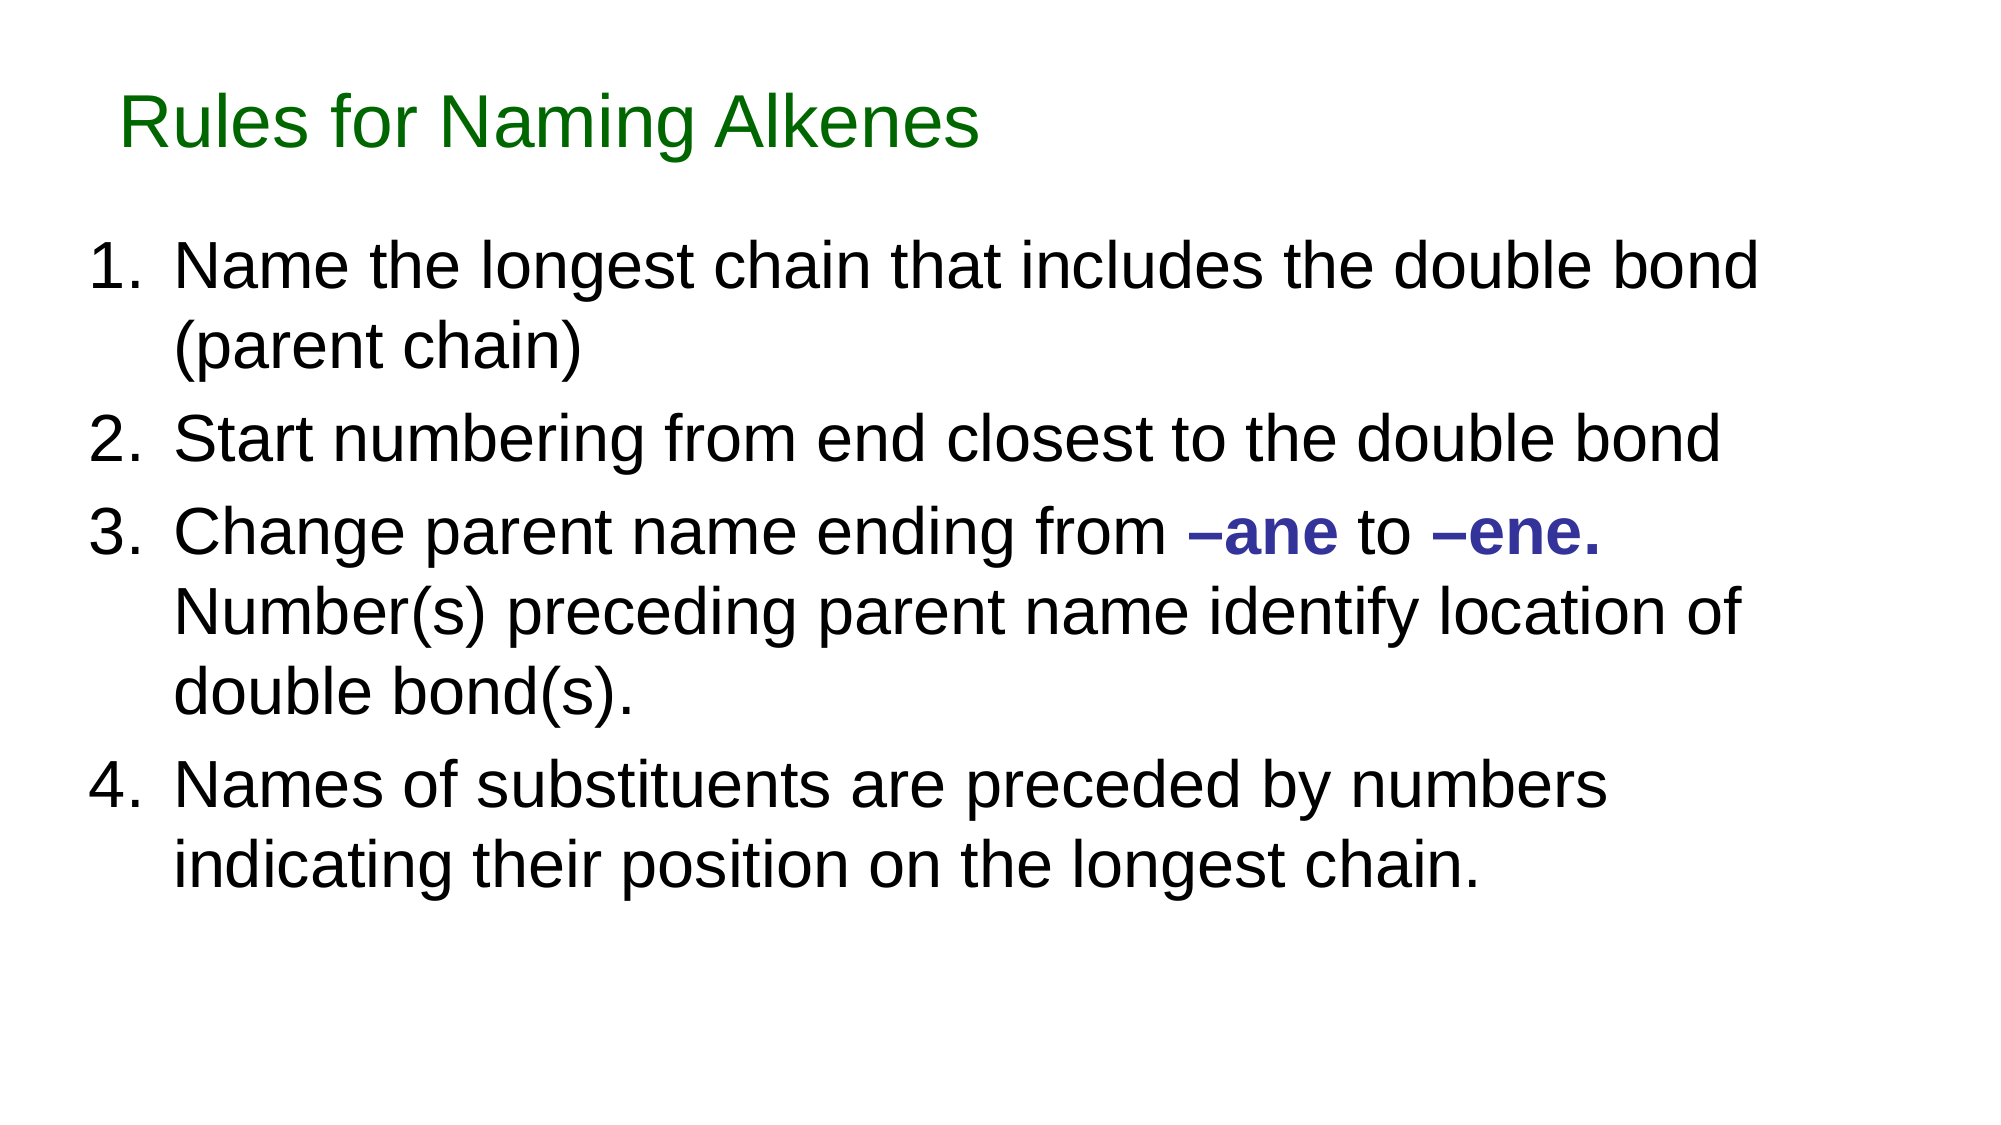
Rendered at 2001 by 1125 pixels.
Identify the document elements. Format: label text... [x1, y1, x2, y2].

title Rules for Naming Alkenes [103, 50, 1574, 186]
list Name the longest chain that includes the double bond (parent chain) Start numbering from end closest to the double bond Change parent name ending from –ane to –ene. Number(s) preceding parent name identify location of double bond(s). Names of substituents are preceded by numbers indicating their position on the longest chain. [73, 213, 1890, 1093]
